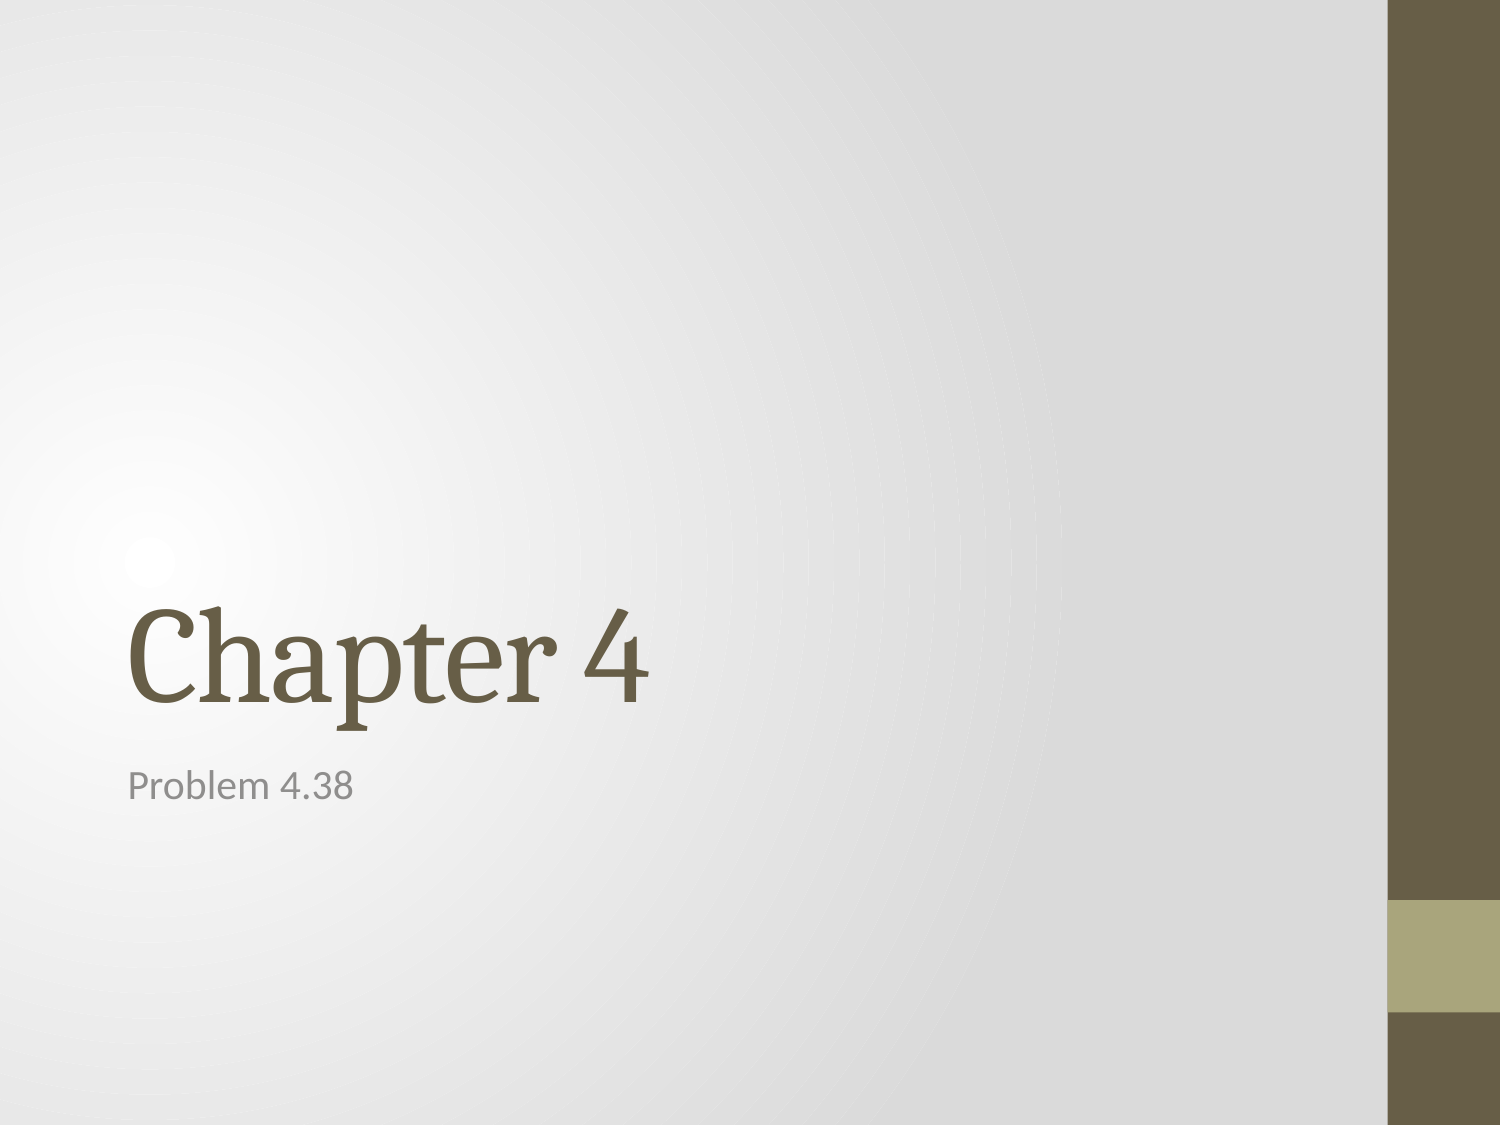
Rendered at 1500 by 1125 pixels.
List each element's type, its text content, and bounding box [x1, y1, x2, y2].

title Chapter 4 [112, 312, 1350, 738]
subtitle Problem 4.38 [112, 750, 1173, 925]
